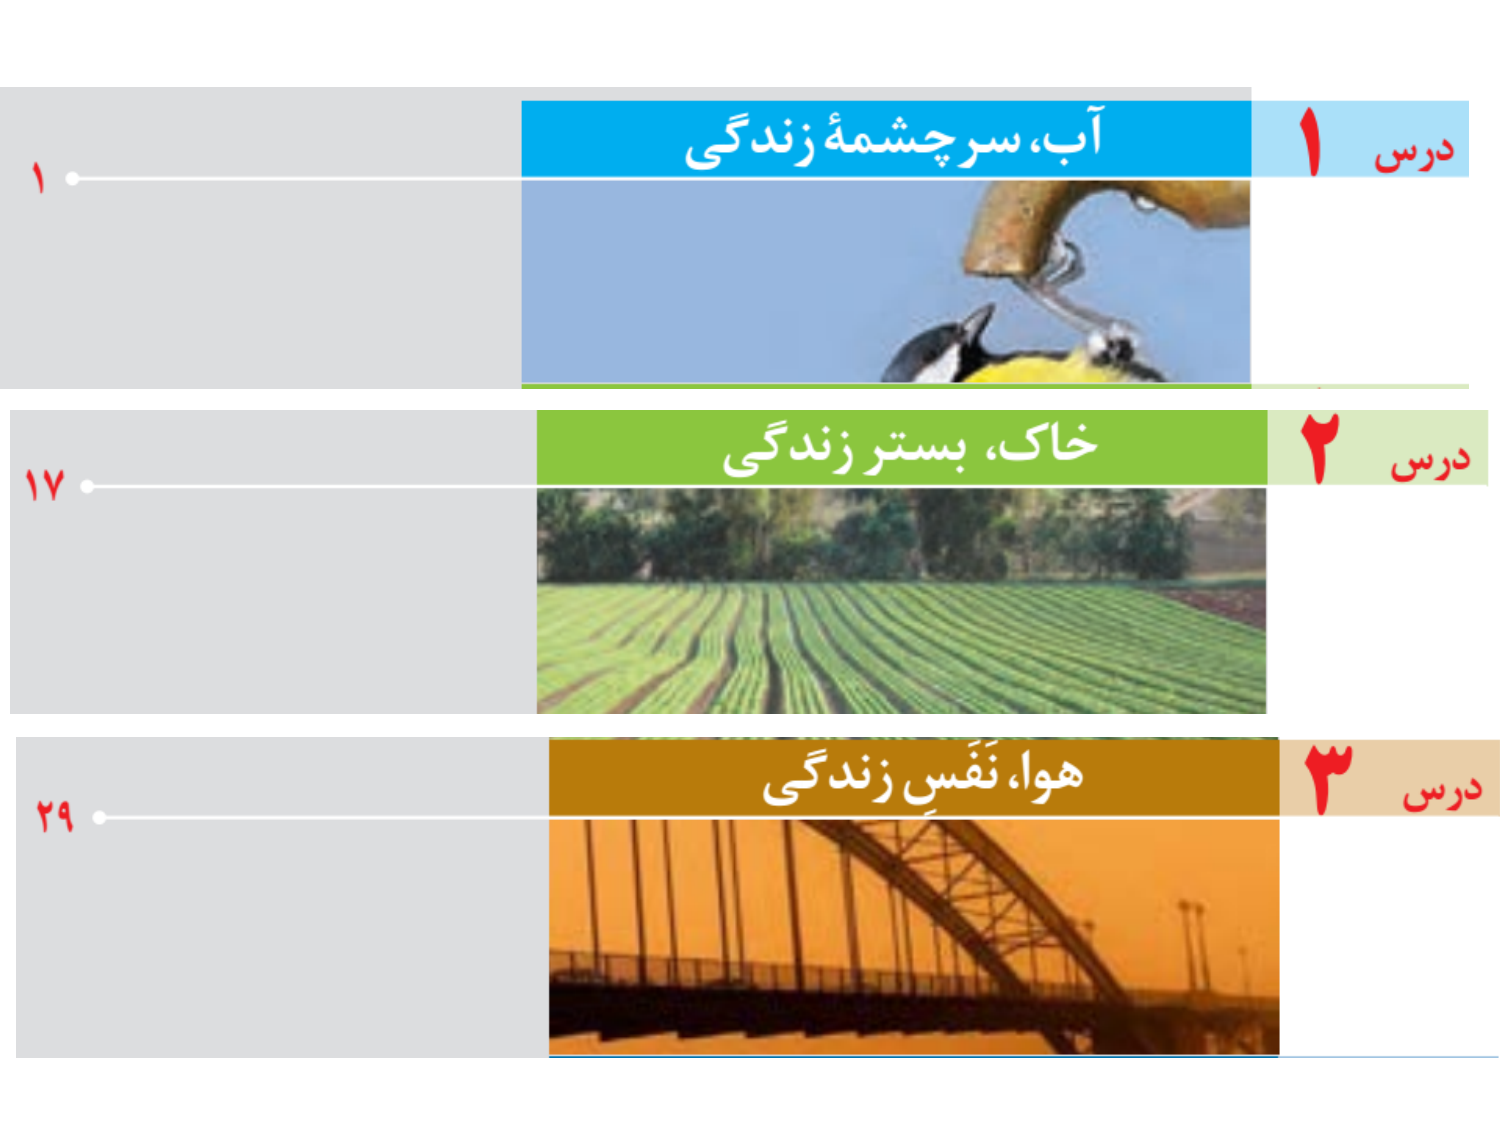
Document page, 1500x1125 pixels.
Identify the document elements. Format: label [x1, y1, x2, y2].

picture [0, 87, 1469, 390]
picture [16, 737, 1500, 1058]
picture [10, 410, 1490, 715]
